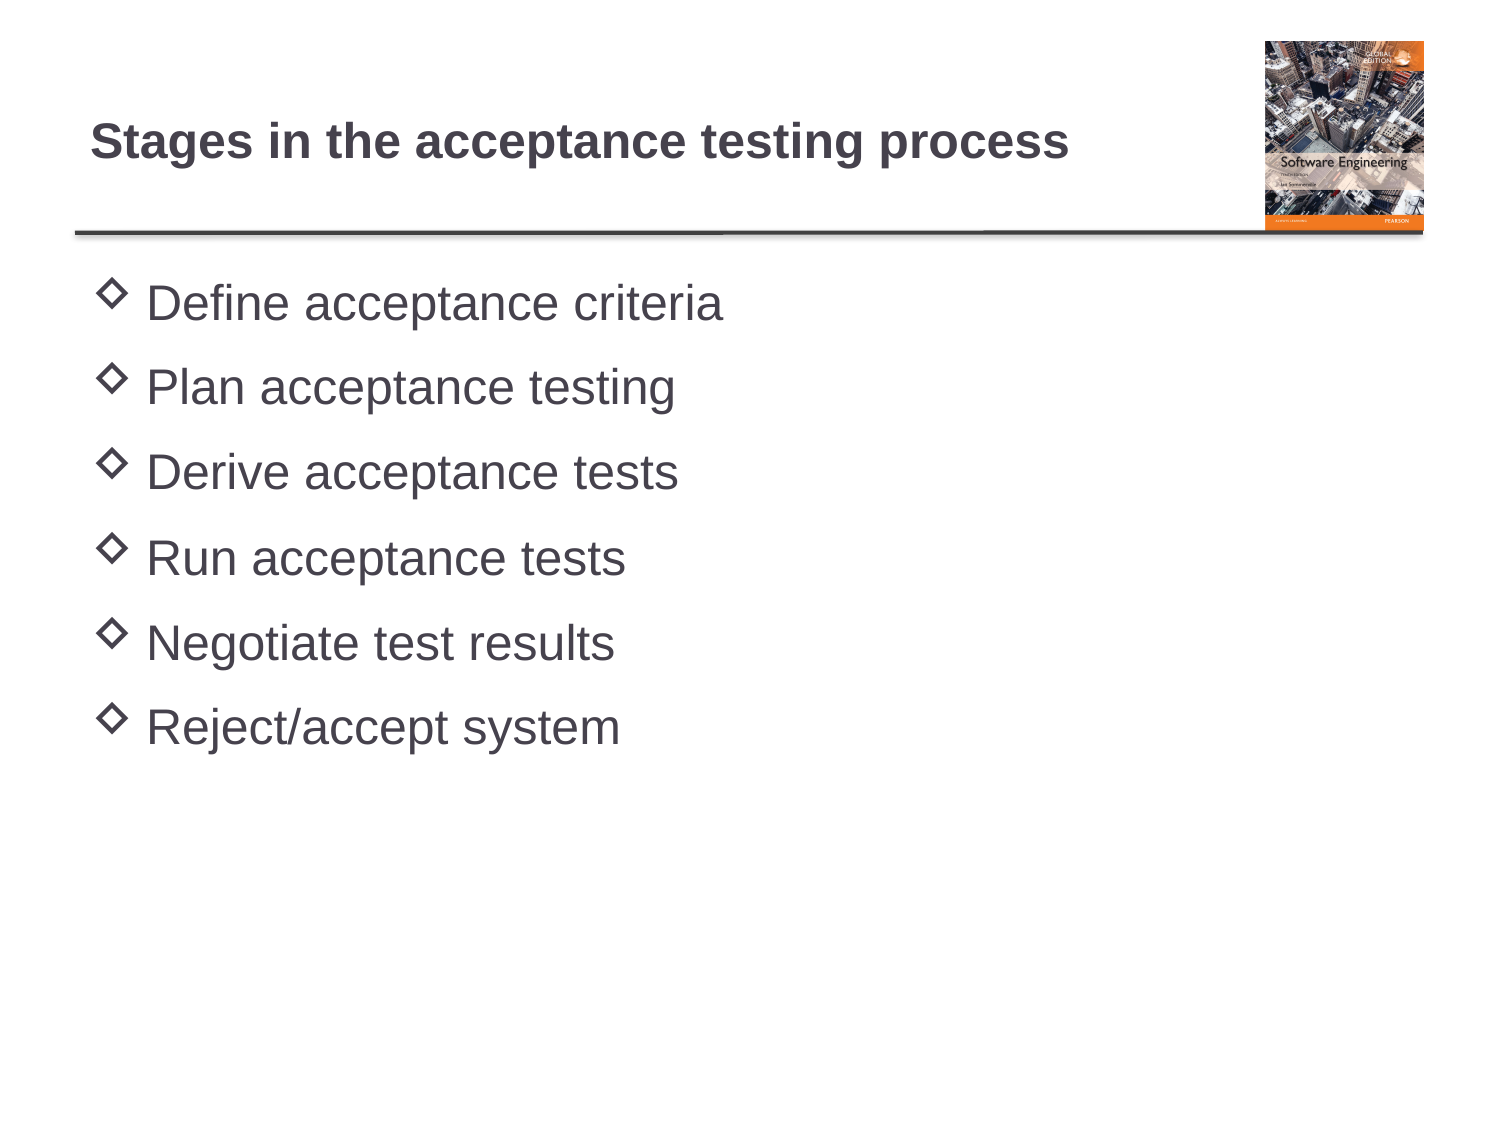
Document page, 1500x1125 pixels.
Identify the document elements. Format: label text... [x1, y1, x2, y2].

title Stages in the acceptance testing process [74, 44, 1272, 233]
picture [1265, 41, 1424, 231]
list Define acceptance criteria Plan acceptance testing Derive acceptance tests Run acceptance tests Negotiate test results Reject/accept system [75, 262, 1425, 1005]
